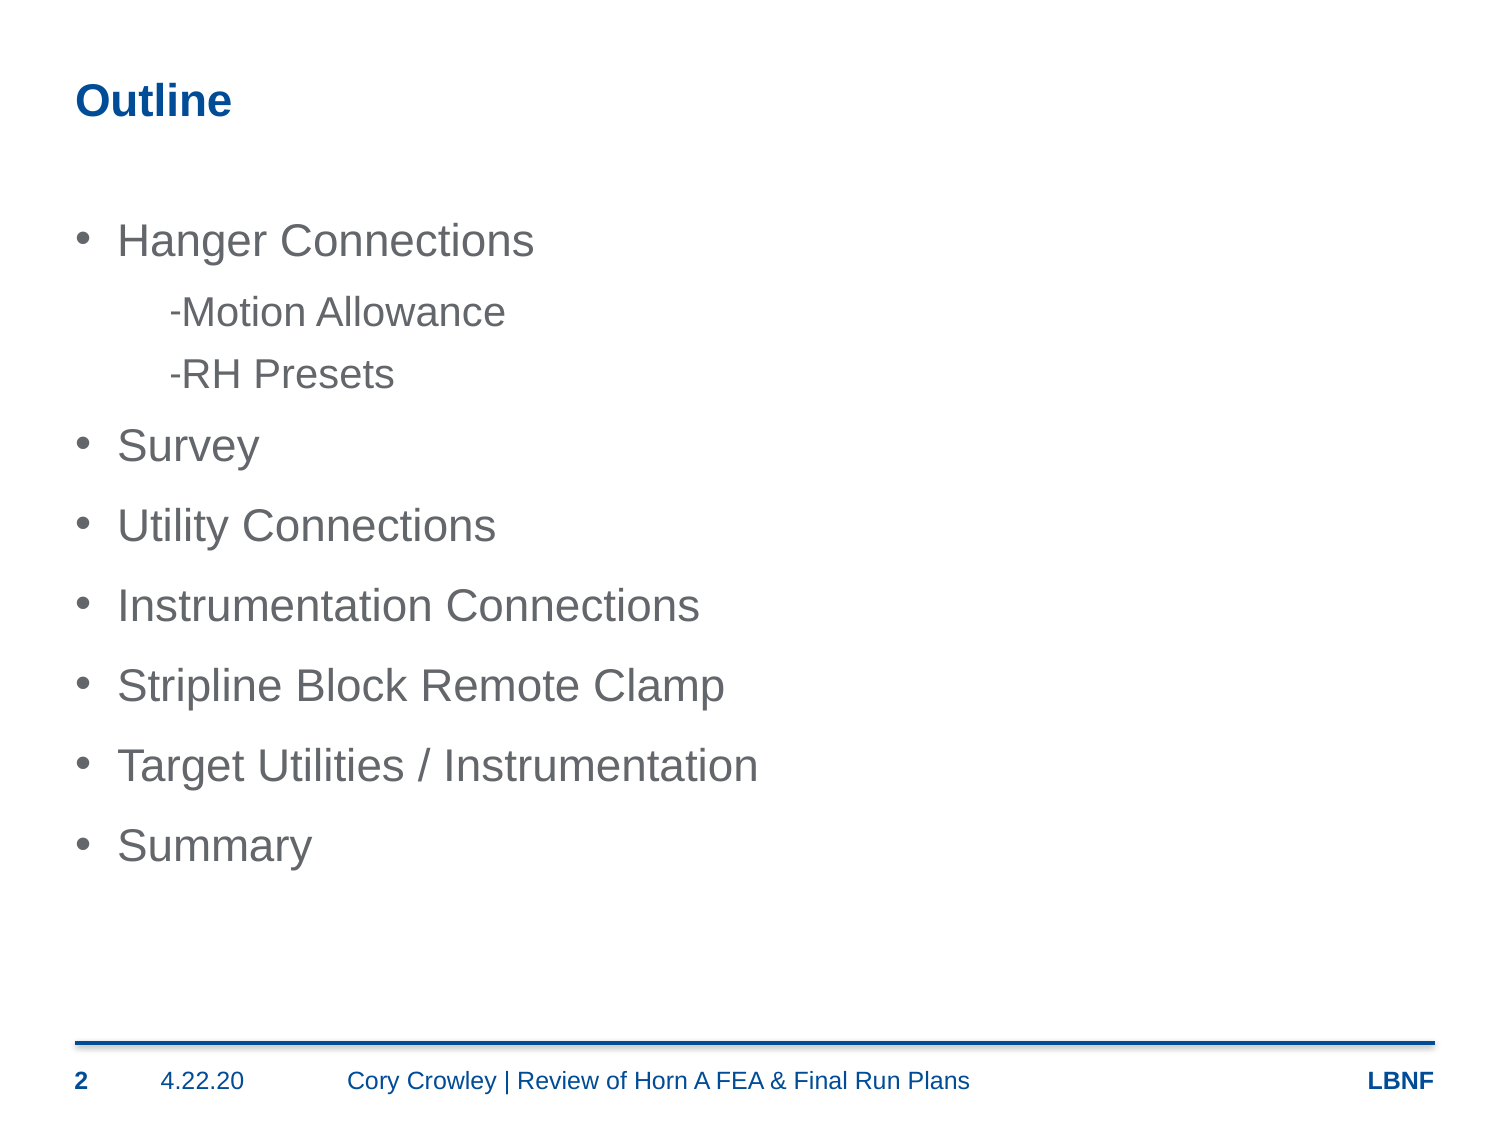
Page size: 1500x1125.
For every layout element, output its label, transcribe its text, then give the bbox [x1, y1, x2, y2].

footer Cory Crowley | Review of Horn A FEA & Final Run Plans [347, 1064, 1269, 1096]
list Hanger Connections Motion Allowance RH Presets Survey Utility Connections Instrumentation Connections Stripline Block Remote Clamp Target Utilities / Instrumentation Summary [75, 203, 1436, 999]
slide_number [160, 1064, 347, 1096]
slide_number 2 [74, 1064, 160, 1096]
title Outline [75, 70, 1436, 165]
